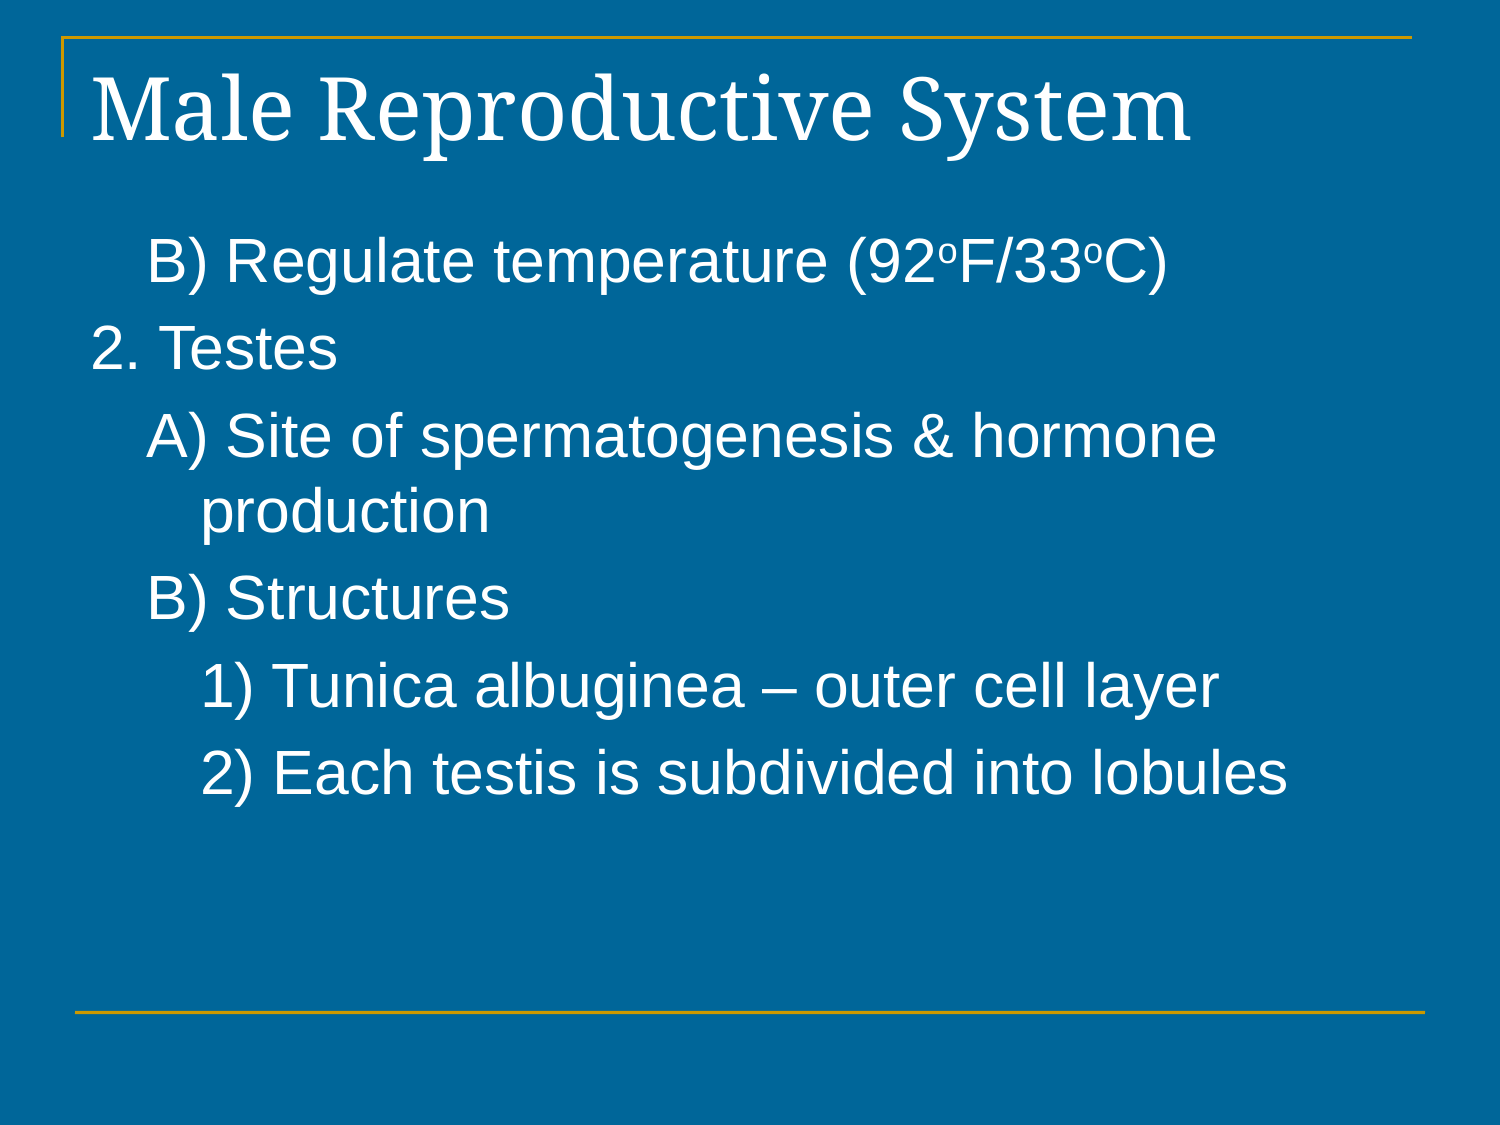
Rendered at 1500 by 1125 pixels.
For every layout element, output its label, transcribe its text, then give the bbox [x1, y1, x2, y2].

title Male Reproductive System [74, 45, 1426, 212]
list B) Regulate temperature (92oF/33oC) 2. Testes A) Site of spermatogenesis & hormone production B) Structures 1) Tunica albuginea – outer cell layer 2) Each testis is subdivided into lobules [74, 212, 1426, 956]
